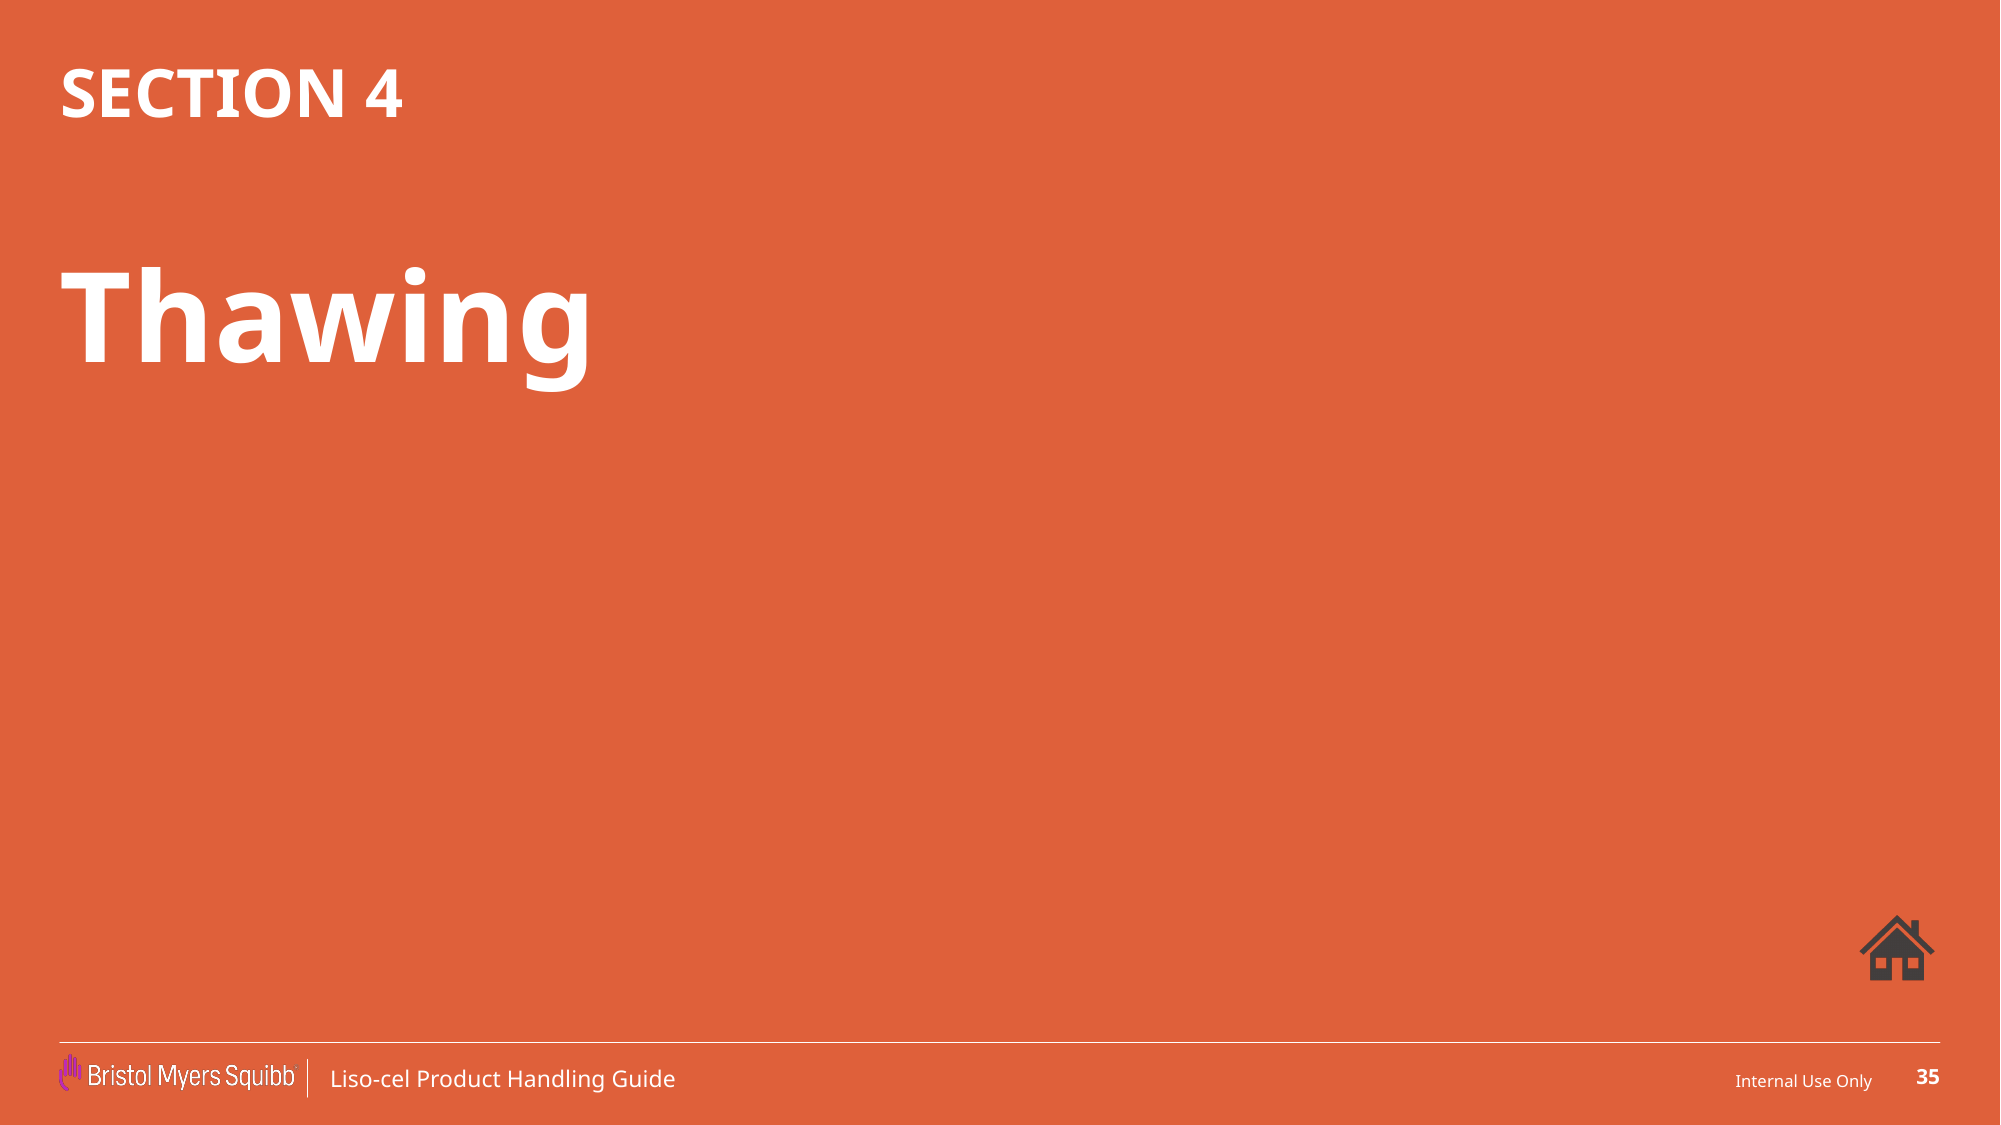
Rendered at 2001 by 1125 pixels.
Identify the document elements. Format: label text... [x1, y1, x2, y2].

title Thawing [59, 254, 1297, 705]
subtitle SECTION 4 [60, 59, 1297, 210]
picture [59, 1054, 299, 1091]
slide_number 35 [1887, 1054, 1940, 1093]
picture [1853, 903, 1941, 991]
